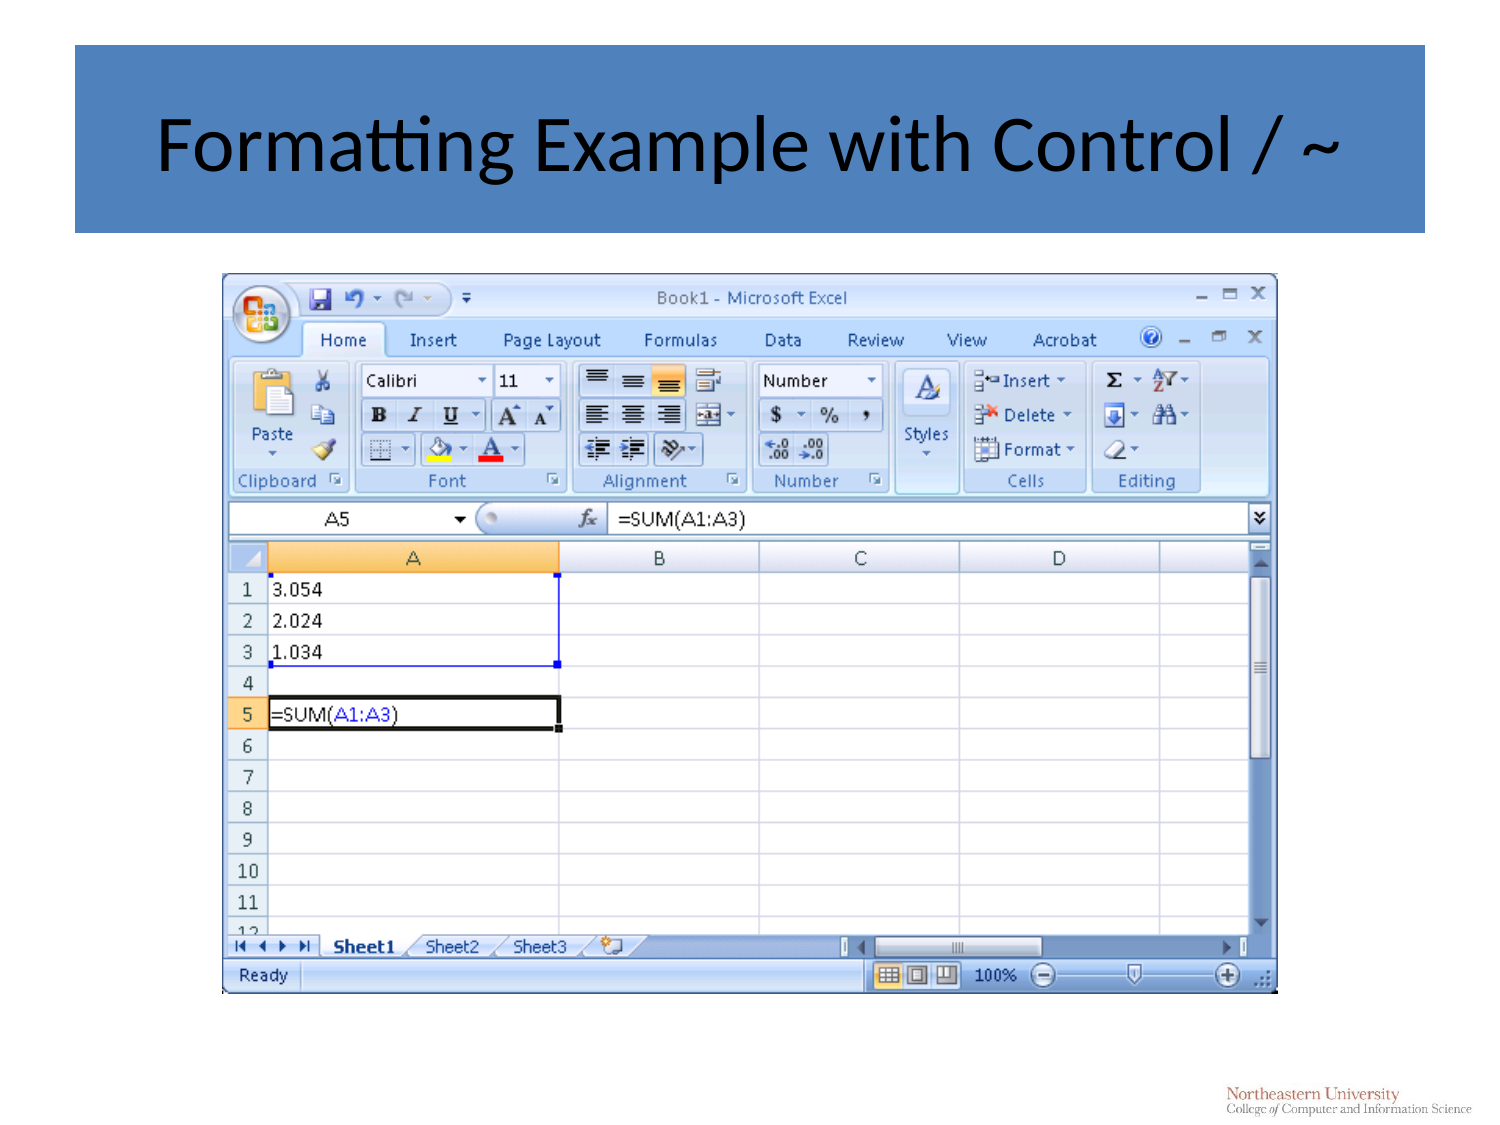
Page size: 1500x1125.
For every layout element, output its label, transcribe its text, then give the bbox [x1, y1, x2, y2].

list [222, 273, 1278, 995]
picture [1223, 1083, 1474, 1119]
title Formatting Example with Control / ~ [75, 45, 1425, 233]
